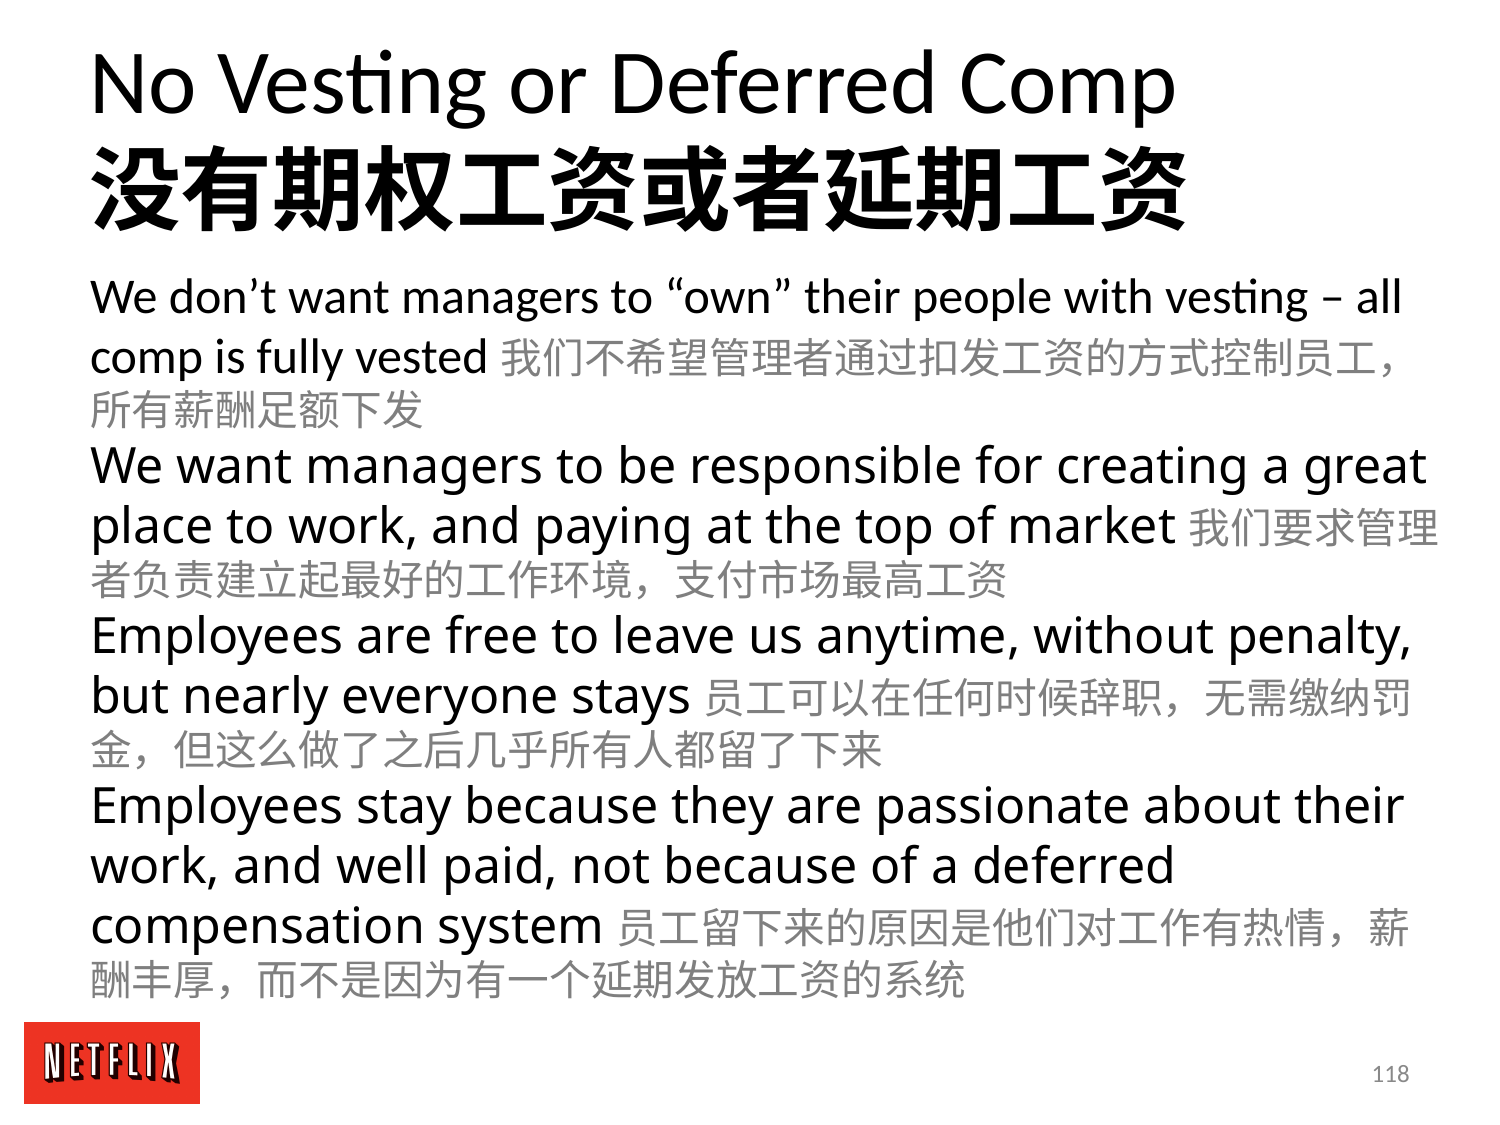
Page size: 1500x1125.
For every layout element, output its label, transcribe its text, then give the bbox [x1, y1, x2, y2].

title No Vesting or Deferred Comp 没有期权工资或者延期工资 [74, 38, 1425, 227]
picture [24, 1022, 200, 1104]
slide_number 118 [1074, 1042, 1425, 1103]
list We don’t want managers to “own” their people with vesting – all comp is fully vested我们不希望管理者通过扣发工资的方式控制员工，所有薪酬足额下发 We want managers to be responsible for creating a great place to work, and paying at the top of market我们要求管理者负责建立起最好的工作环境，支付市场最高工资 Employees are free to leave us anytime, without penalty, but nearly everyone stays员工可以在任何时候辞职，无需缴纳罚金，但这么做了之后几乎所有人都留了下来 Employees stay because they are passionate about their work, and well paid, not because of a deferred compensation system员工留下来的原因是他们对工作有热情，薪酬丰厚，而不是因为有一个延期发放工资的系统 [75, 262, 1457, 1005]
